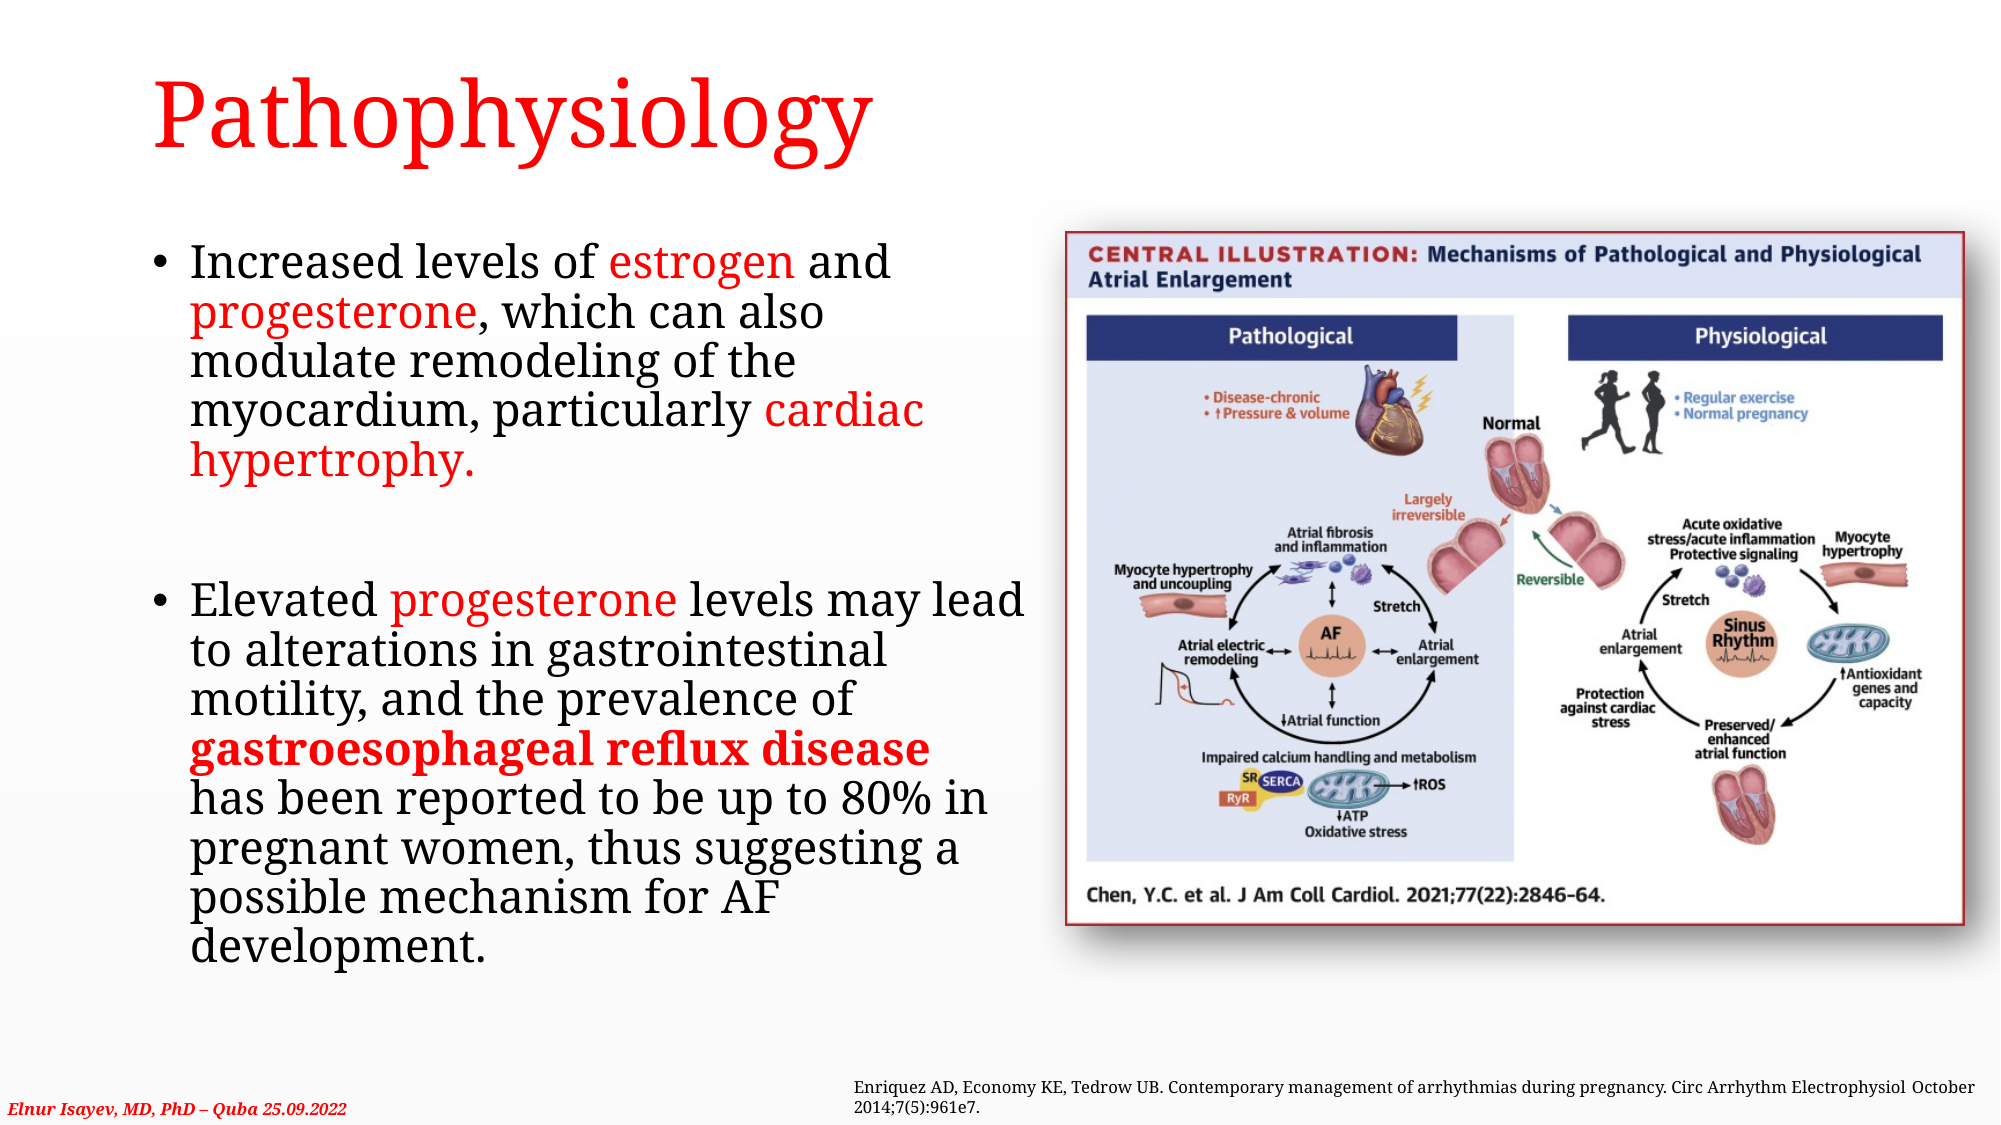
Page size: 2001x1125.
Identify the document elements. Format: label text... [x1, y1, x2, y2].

title Pathophysiology [137, 59, 1863, 176]
list Increased levels of estrogen and progesterone, which can also modulate remodeling of the myocardium, particularly cardiac hypertrophy. Elevated progesterone levels may lead to alterations in gastrointestinal motility, and the prevalence of gastroesophageal reflux disease has been reported to be up to 80% in pregnant women, thus suggesting a possible mechanism for AF development. [137, 231, 1044, 1014]
text_box Elnur Isayev, MD, PhD – Quba 25.09.2022 [0, 1091, 363, 1125]
text_box Enriquez AD, Economy KE, Tedrow UB. Contemporary management of arrhythmias during pregnancy. Circ Arrhythm Electrophysiol October 2014;7(5):961e7. [838, 1069, 2000, 1125]
picture [1064, 231, 1965, 926]
